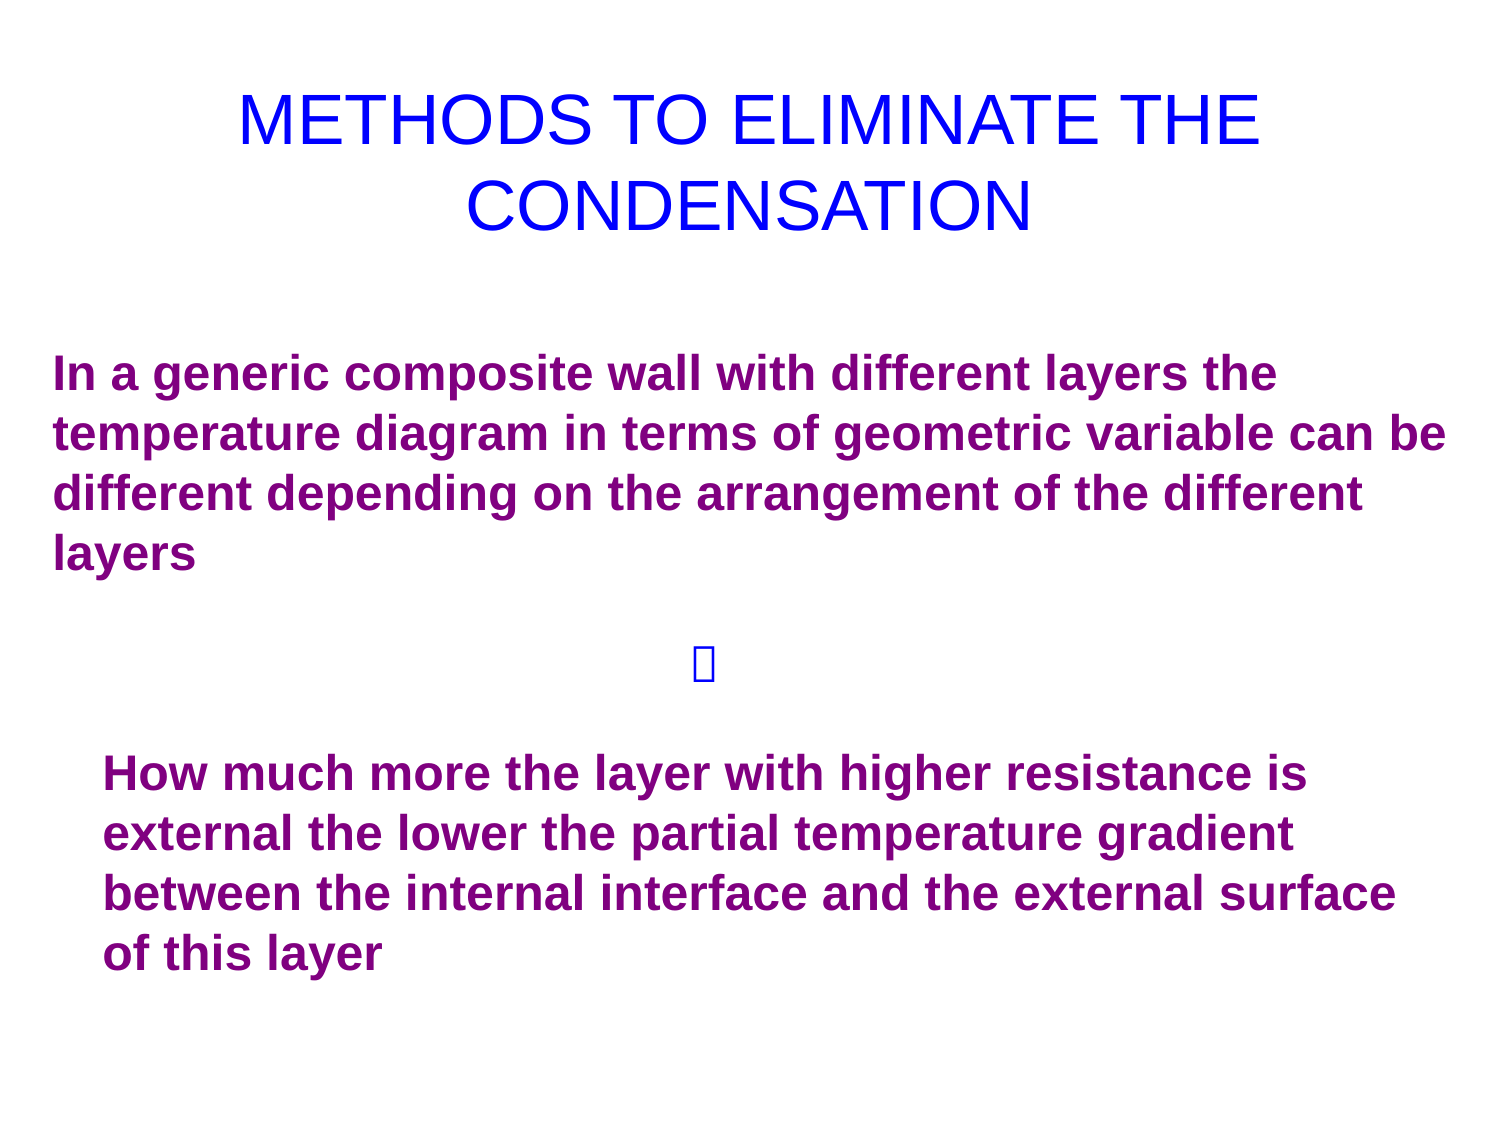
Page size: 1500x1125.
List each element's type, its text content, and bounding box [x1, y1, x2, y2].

text_box How much more the layer with higher resistance is external the lower the partial temperature gradient between the internal interface and the external surface of this layer [87, 732, 1425, 988]
text_box In a generic composite wall with different layers the temperature diagram in terms of geometric variable can be different depending on the arrangement of the different layers [37, 332, 1475, 588]
title METHODS TO ELIMINATE THE CONDENSATION [24, 66, 1475, 254]
text_box  [674, 624, 838, 700]
